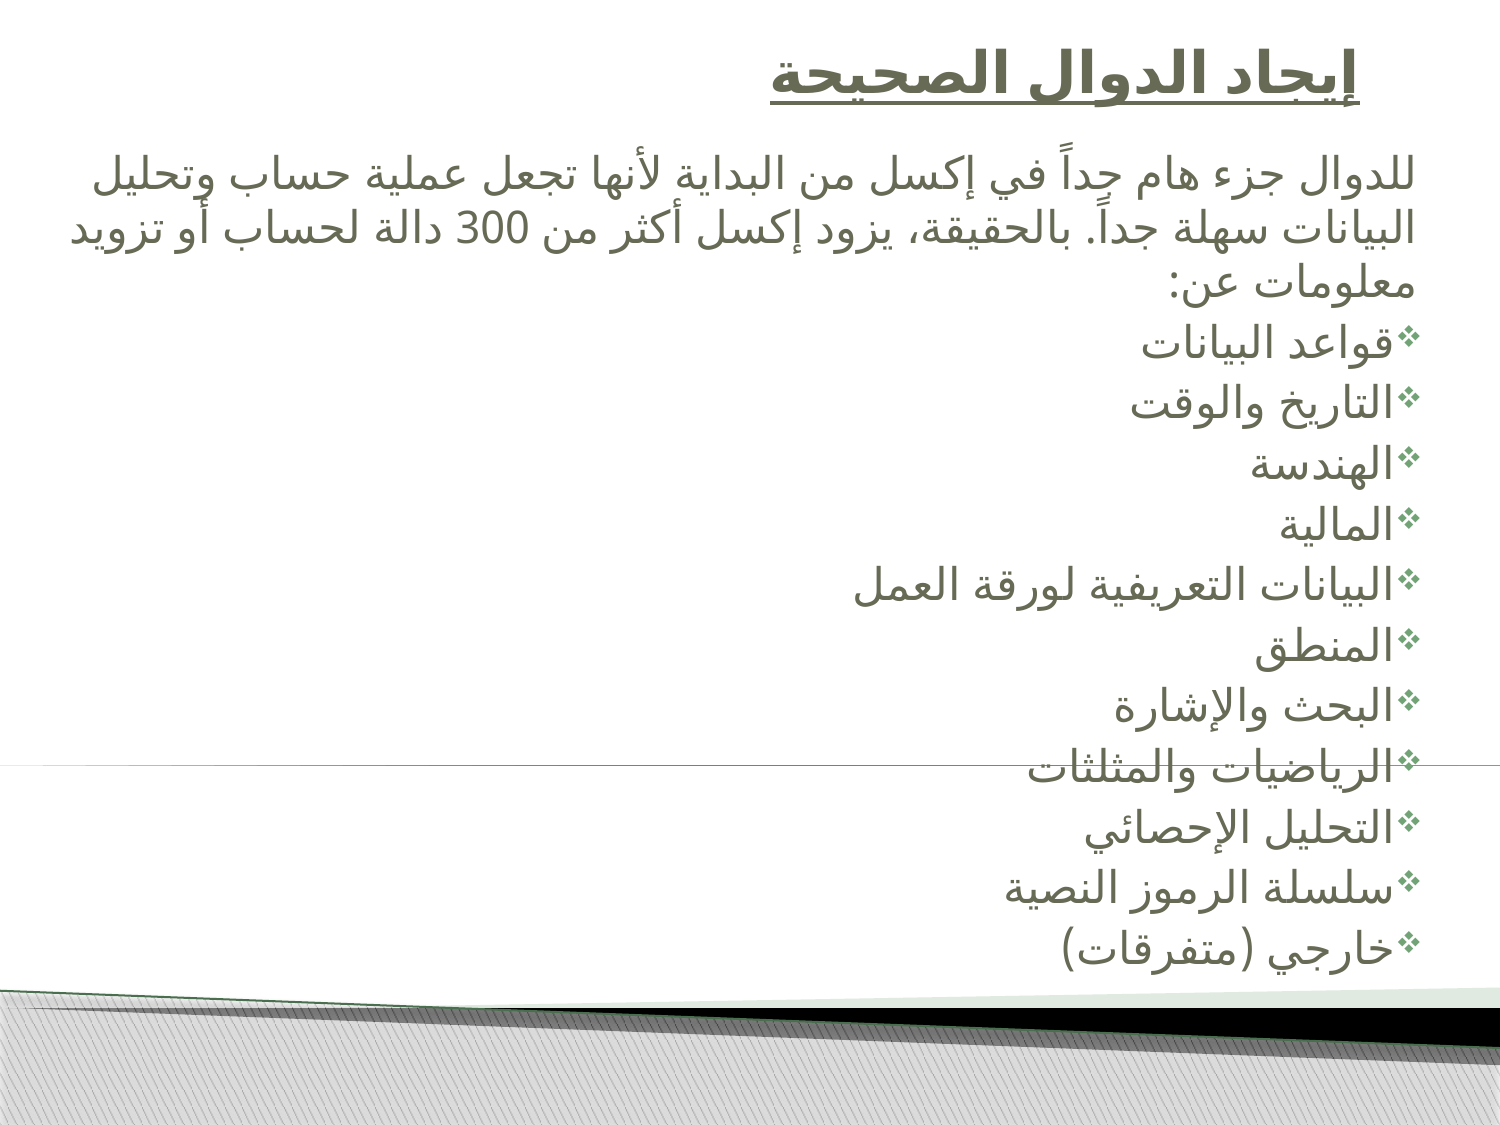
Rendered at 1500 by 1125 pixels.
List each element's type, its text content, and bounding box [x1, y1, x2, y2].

picture [5, 1008, 1500, 1066]
subtitle للدوال جزء هام جداً في إكسل من البداية لأنها تجعل عملية حساب وتحليل البيانات سهلة جداً. بالحقيقة، يزود إكسل أكثر من 300 دالة لحساب أو تزويد معلومات عن: قواعد البيانات التاريخ والوقت الهندسة المالية البيانات التعريفية لورقة العمل المنطق البحث والإشارة الرياضيات والمثلثات التحليل الإحصائي سلسلة الرموز النصية خارجي (متفرقات) [50, 137, 1425, 988]
title إيجاد الدوال الصحيحة [99, 24, 1375, 113]
